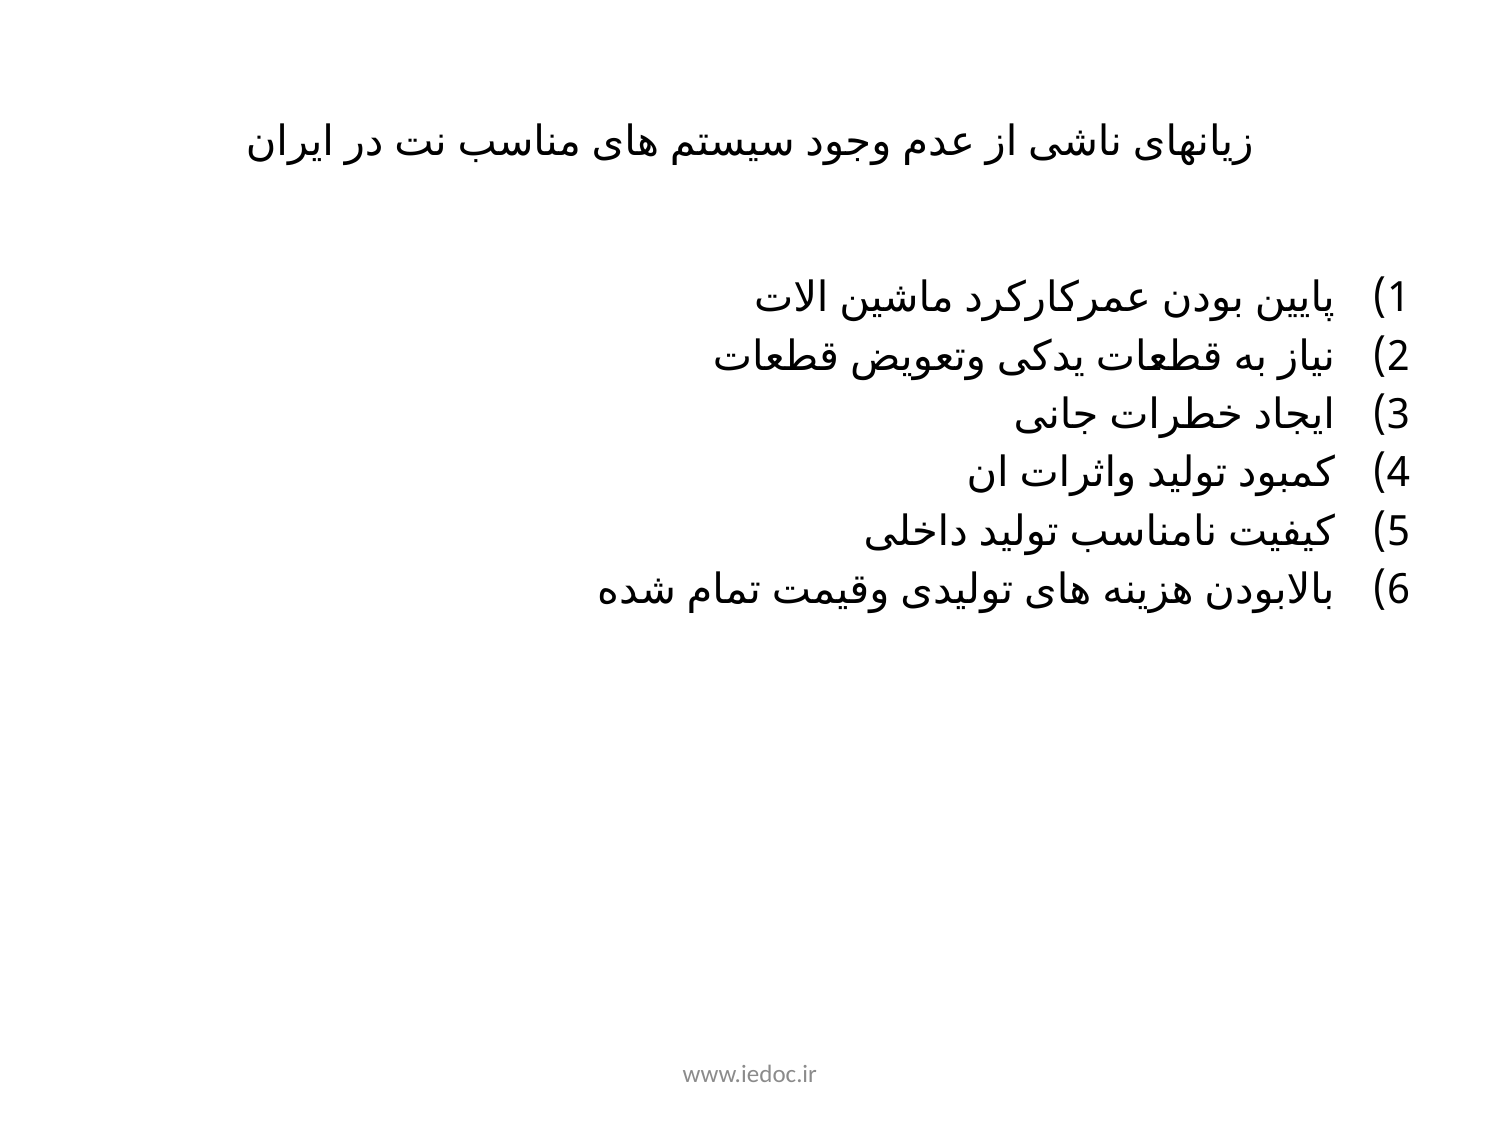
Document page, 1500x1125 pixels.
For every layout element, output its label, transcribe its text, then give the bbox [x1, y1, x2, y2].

footer www.iedoc.ir [512, 1042, 988, 1103]
title زیانهای ناشی از عدم وجود سیستم های مناسب نت در ایران [75, 45, 1425, 233]
list پایین بودن عمرکارکرد ماشین الات نیاز به قطعات یدکی وتعویض قطعات ایجاد خطرات جانی کمبود تولید واثرات ان کیفیت نامناسب تولید داخلی بالابودن هزینه های تولیدی وقیمت تمام شده [75, 262, 1425, 1005]
